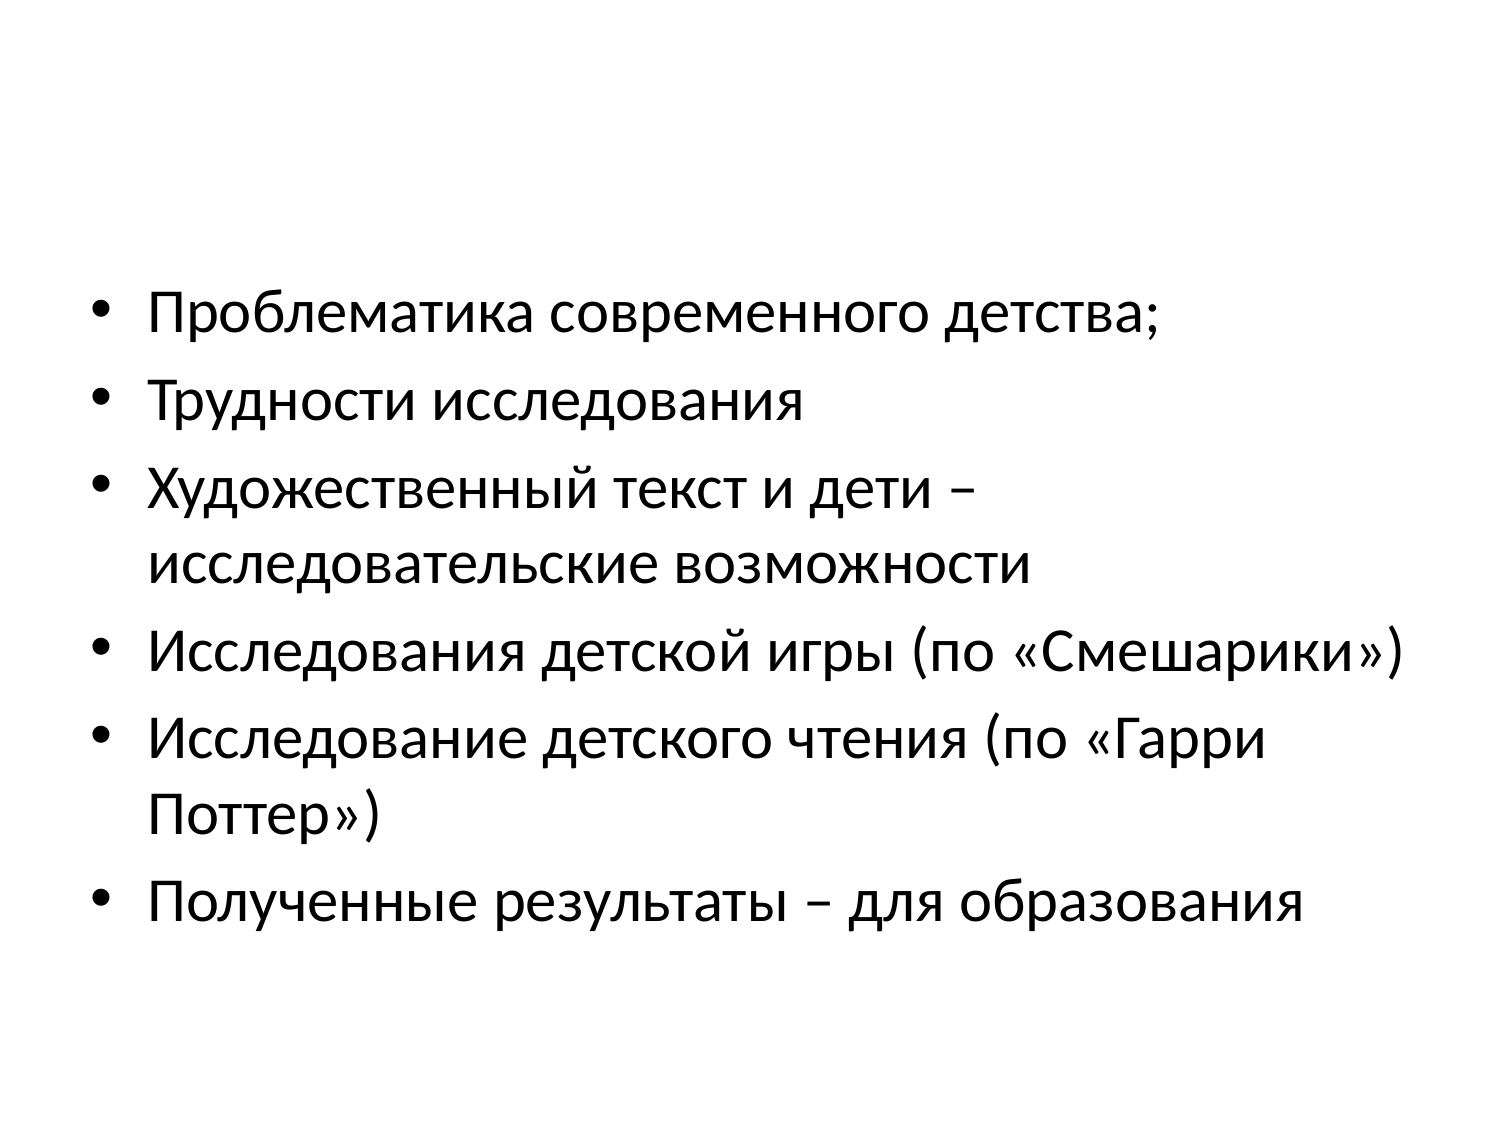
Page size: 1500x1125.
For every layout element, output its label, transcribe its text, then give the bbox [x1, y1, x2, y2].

list Проблематика современного детства; Трудности исследования Художественный текст и дети – исследовательские возможности Исследования детской игры (по «Смешарики») Исследование детского чтения (по «Гарри Поттер») Полученные результаты – для образования [75, 262, 1425, 1005]
